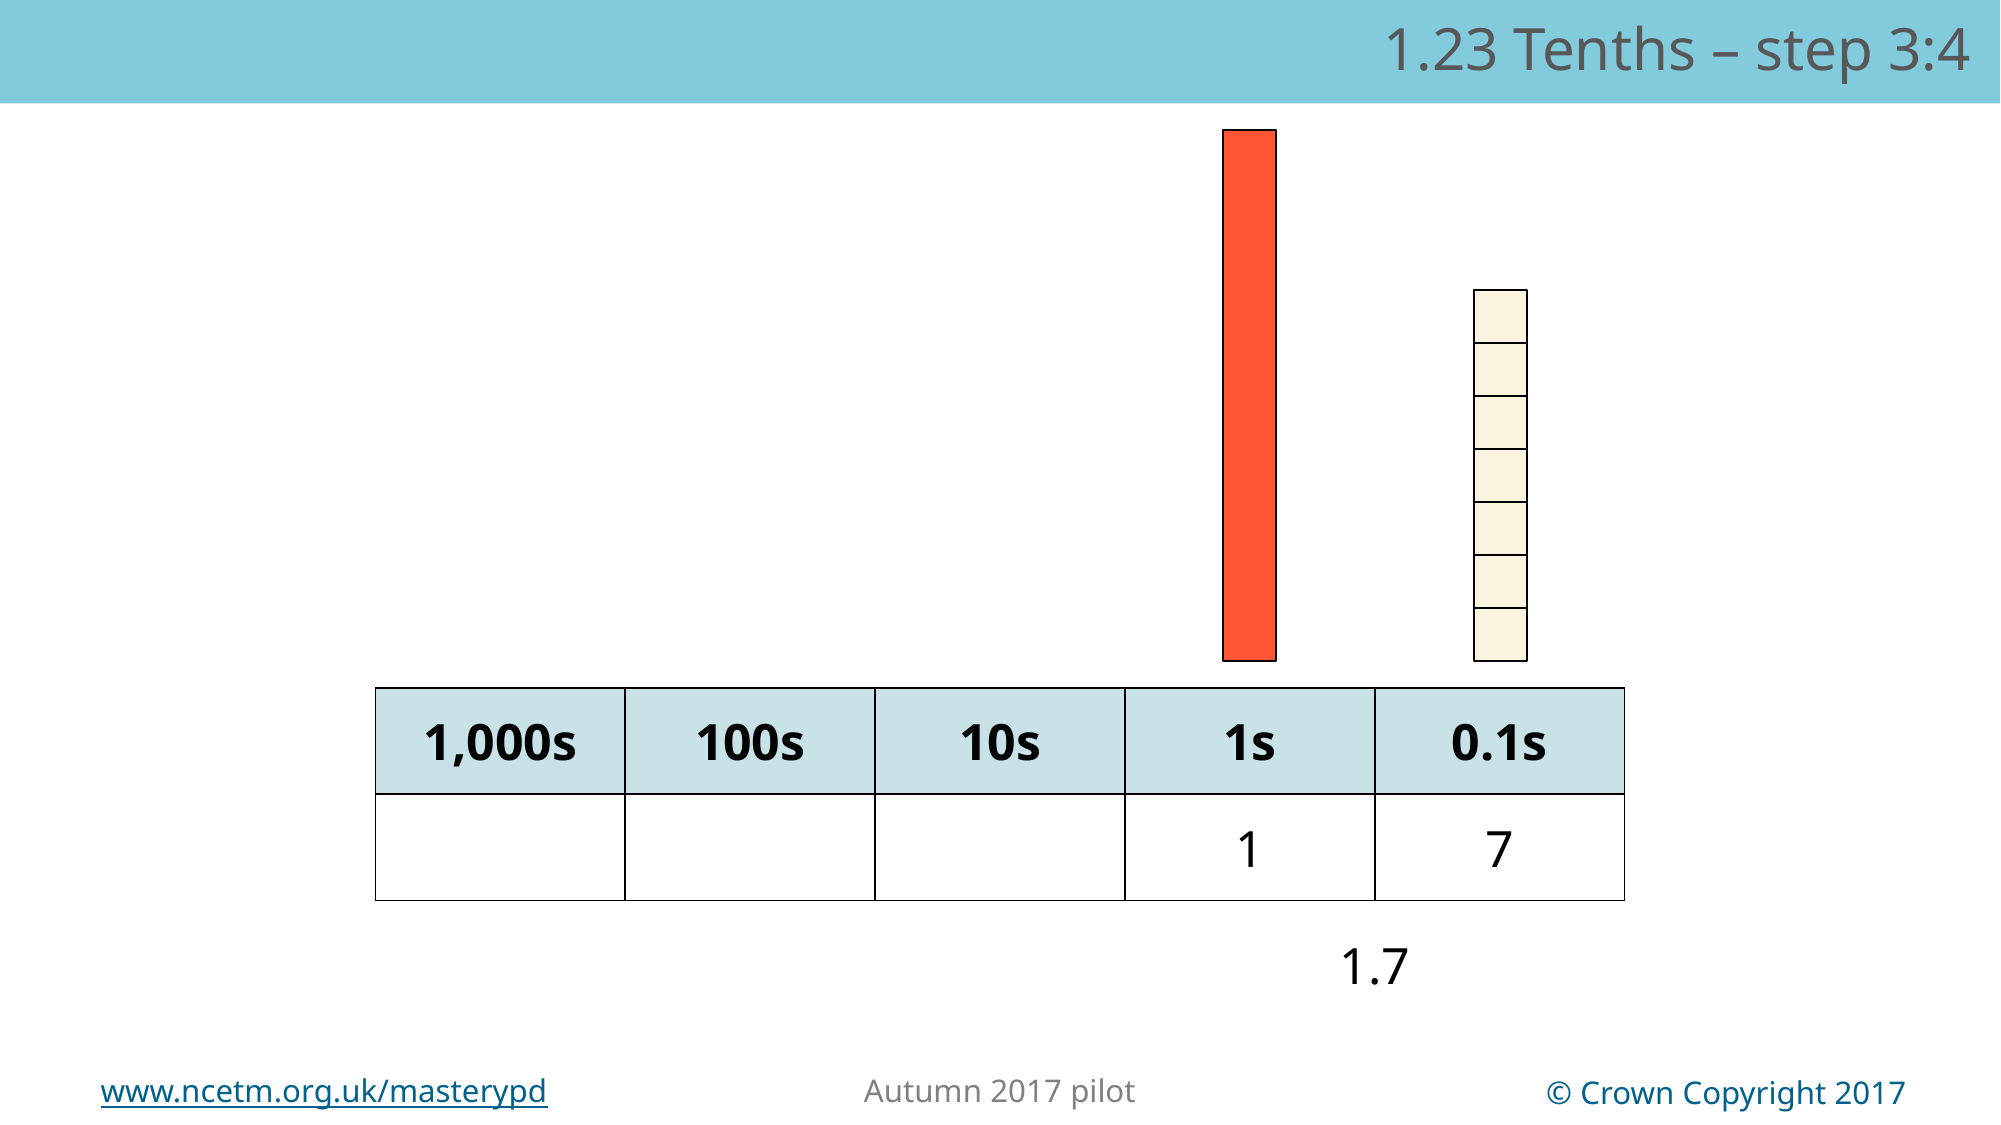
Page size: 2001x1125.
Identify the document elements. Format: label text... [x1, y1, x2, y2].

table_header 10s [876, 689, 1124, 793]
table_cell [626, 795, 874, 900]
text_box [1222, 130, 1276, 661]
list 1.23 Tenths – step 3:4 [0, 0, 2000, 104]
text_box 7 [1470, 810, 1530, 886]
table_header 1,000s [376, 689, 624, 793]
table_cell [1126, 795, 1374, 900]
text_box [1474, 289, 1528, 661]
text_box 1.7 [1324, 927, 1425, 1003]
table_header 100s [626, 689, 874, 793]
text_box 1 [1220, 810, 1279, 886]
table_header 1s [1126, 689, 1374, 793]
table_cell [1376, 795, 1624, 900]
table_cell [376, 795, 624, 900]
table_header 0.1s [1376, 689, 1624, 793]
table_cell [876, 795, 1124, 900]
